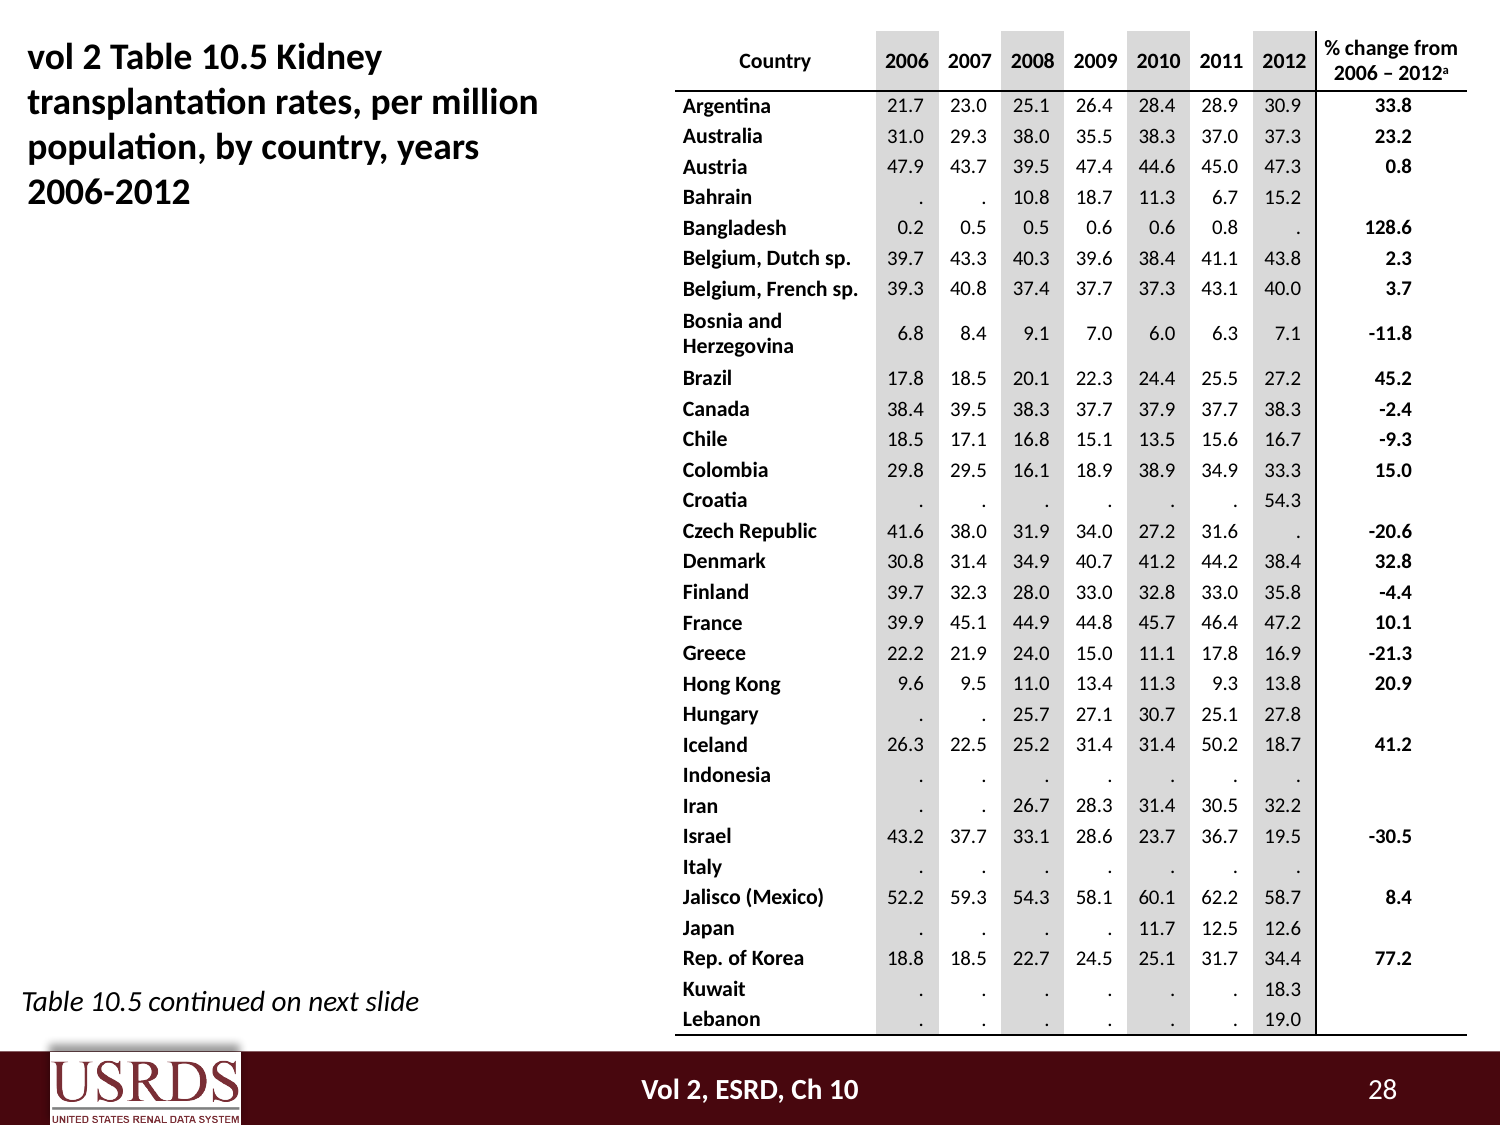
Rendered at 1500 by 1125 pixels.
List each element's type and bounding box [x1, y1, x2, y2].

slide_number [1262, 1062, 1413, 1108]
table_header [675, 31, 1315, 90]
footer [587, 1062, 913, 1113]
table_cell [1317, 92, 1467, 1034]
table_cell [675, 92, 1315, 1034]
title [12, 24, 575, 150]
text_box [6, 974, 435, 1025]
table_header [1317, 31, 1467, 90]
picture [50, 1051, 242, 1125]
